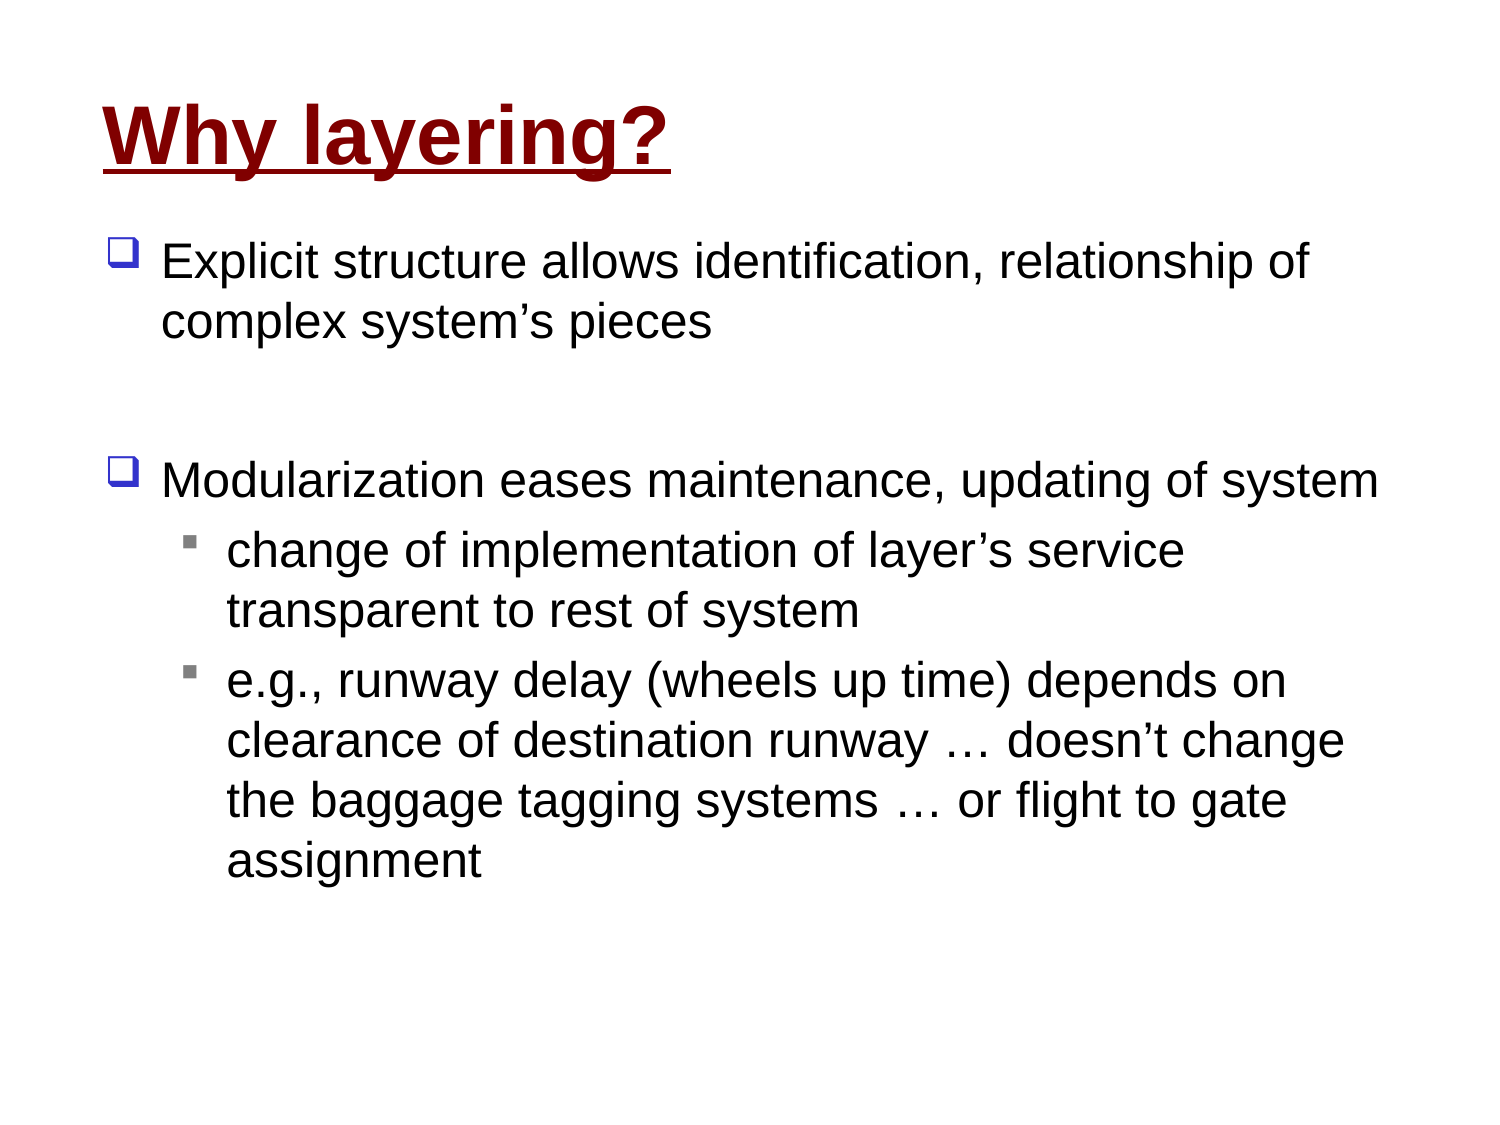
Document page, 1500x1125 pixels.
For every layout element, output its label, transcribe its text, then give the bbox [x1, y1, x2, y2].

list Explicit structure allows identification, relationship of complex system’s pieces Modularization eases maintenance, updating of system change of implementation of layer’s service transparent to rest of system e.g., runway delay (wheels up time) depends on clearance of destination runway … doesn’t change the baggage tagging systems … or flight to gate assignment [89, 220, 1438, 1063]
title Why layering? [87, 37, 1363, 225]
